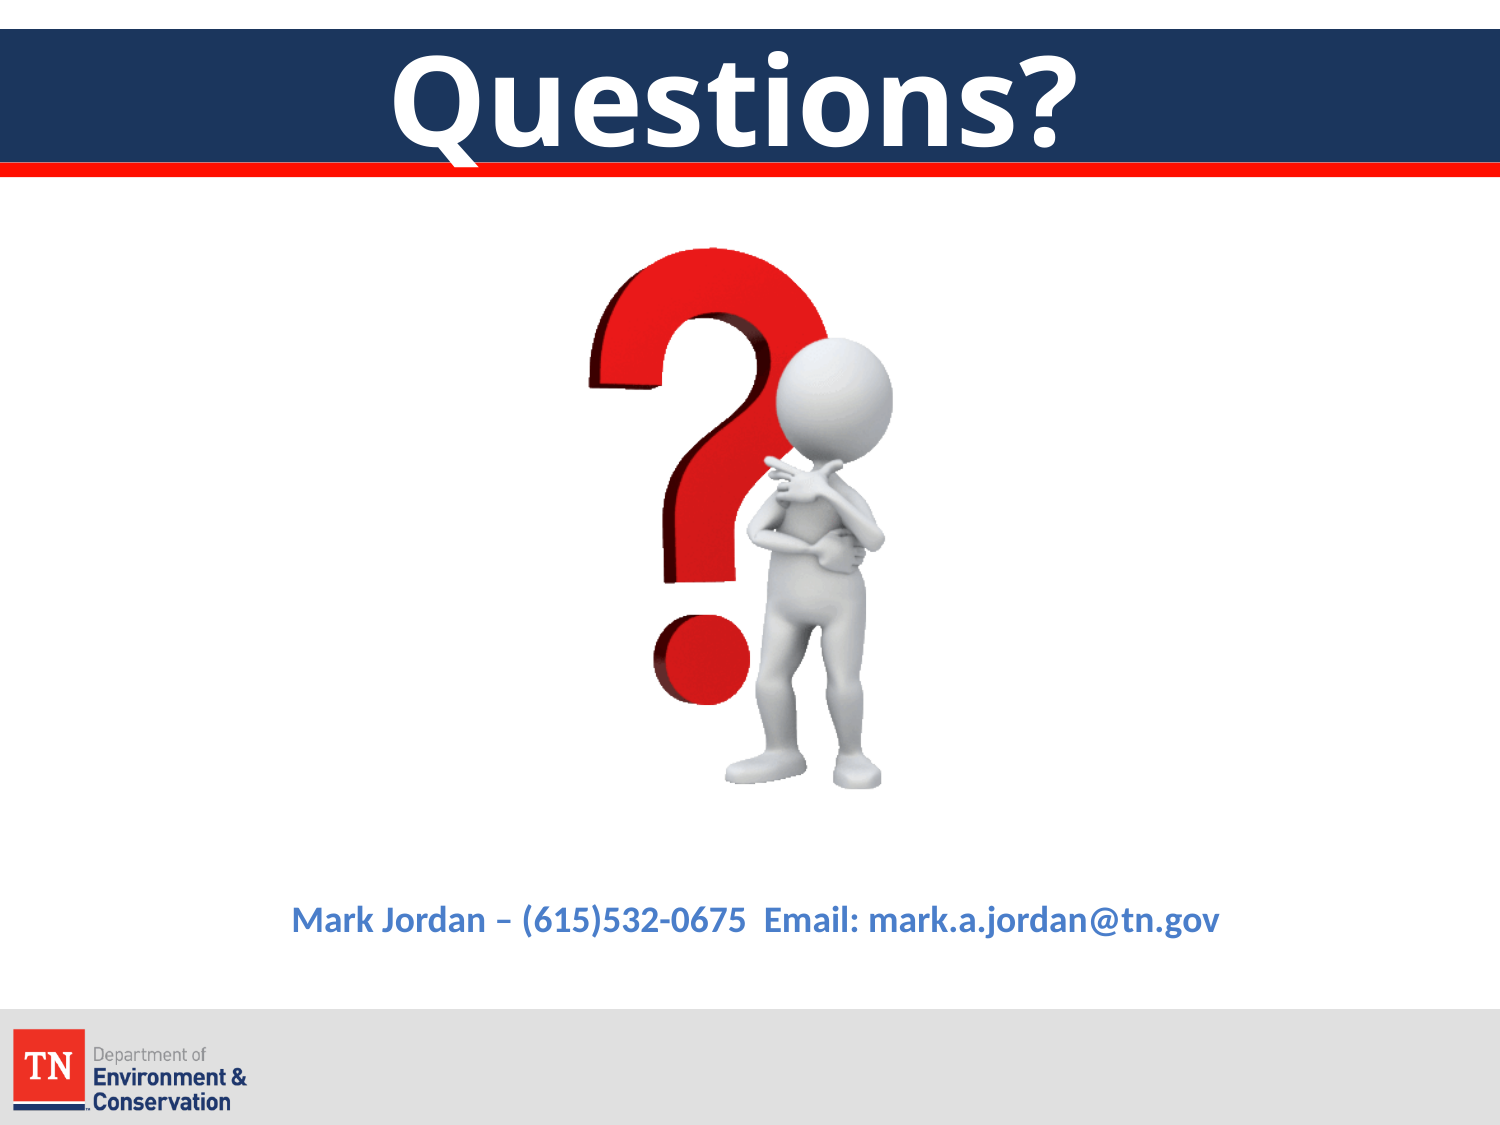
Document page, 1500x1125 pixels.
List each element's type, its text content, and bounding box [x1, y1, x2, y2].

picture [544, 237, 1056, 876]
picture [0, 1009, 260, 1125]
title Questions? [24, 29, 1475, 165]
text_box Mark Jordan – (615)532-0675 Email: mark.a.jordan@tn.gov [199, 887, 1313, 948]
